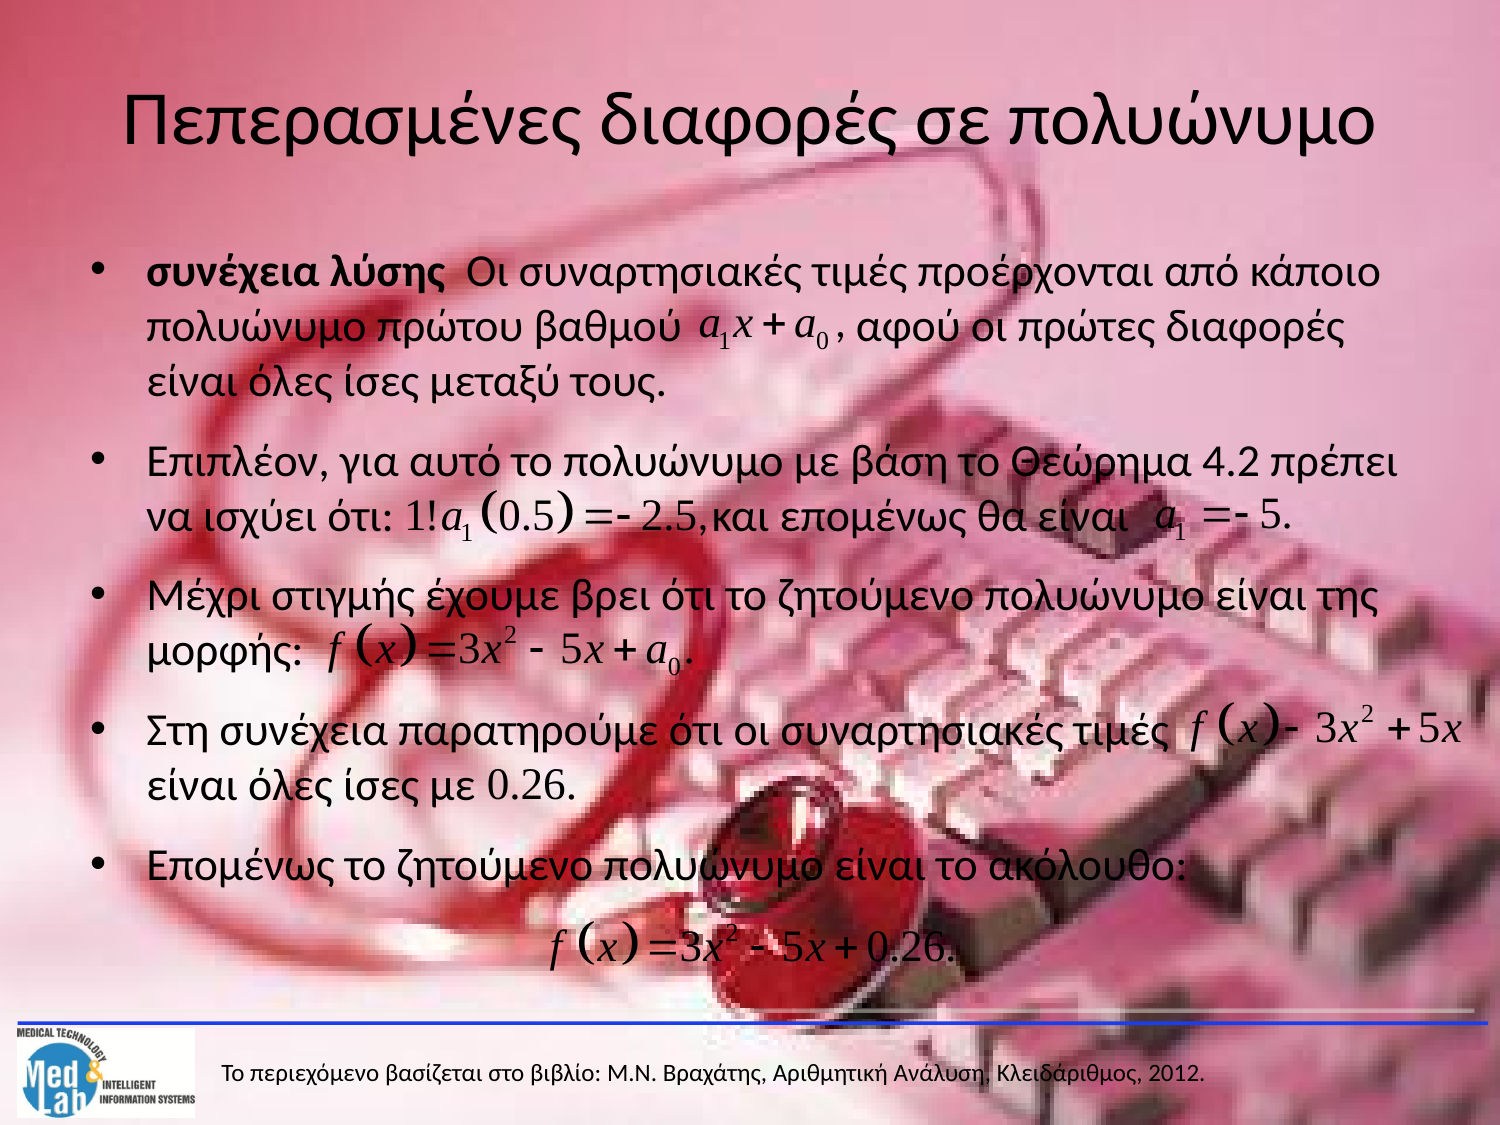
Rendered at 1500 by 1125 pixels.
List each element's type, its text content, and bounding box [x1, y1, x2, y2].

picture [0, 0, 1500, 1125]
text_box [480, 757, 583, 812]
title Πεπερασμένες διαφορές σε πολυώνυμο [75, 20, 1425, 208]
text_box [534, 912, 962, 988]
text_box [1174, 693, 1472, 770]
list συνέχεια λύσης Οι συναρτησιακές τιμές προέρχονται από κάποιο πολυώνυμο πρώτου βαθμού αφού οι πρώτες διαφορές είναι όλες ίσες μεταξύ τους. Επιπλέον, για αυτό το πολυώνυμο με βάση το Θεώρημα 4.2 πρέπει να ισχύει ότι: και επομένως θα είναι Μέχρι στιγμής έχουμε βρει ότι το ζητούμενο πολυώνυμο είναι της μορφής: Στη συνέχεια παρατηρούμε ότι οι συναρτησιακές τιμές είναι όλες ίσες με Επομένως το ζητούμενο πολυώνυμο είναι το ακόλουθο: [75, 233, 1425, 1012]
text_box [402, 481, 714, 557]
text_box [1147, 483, 1298, 552]
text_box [312, 614, 700, 691]
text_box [691, 292, 853, 361]
